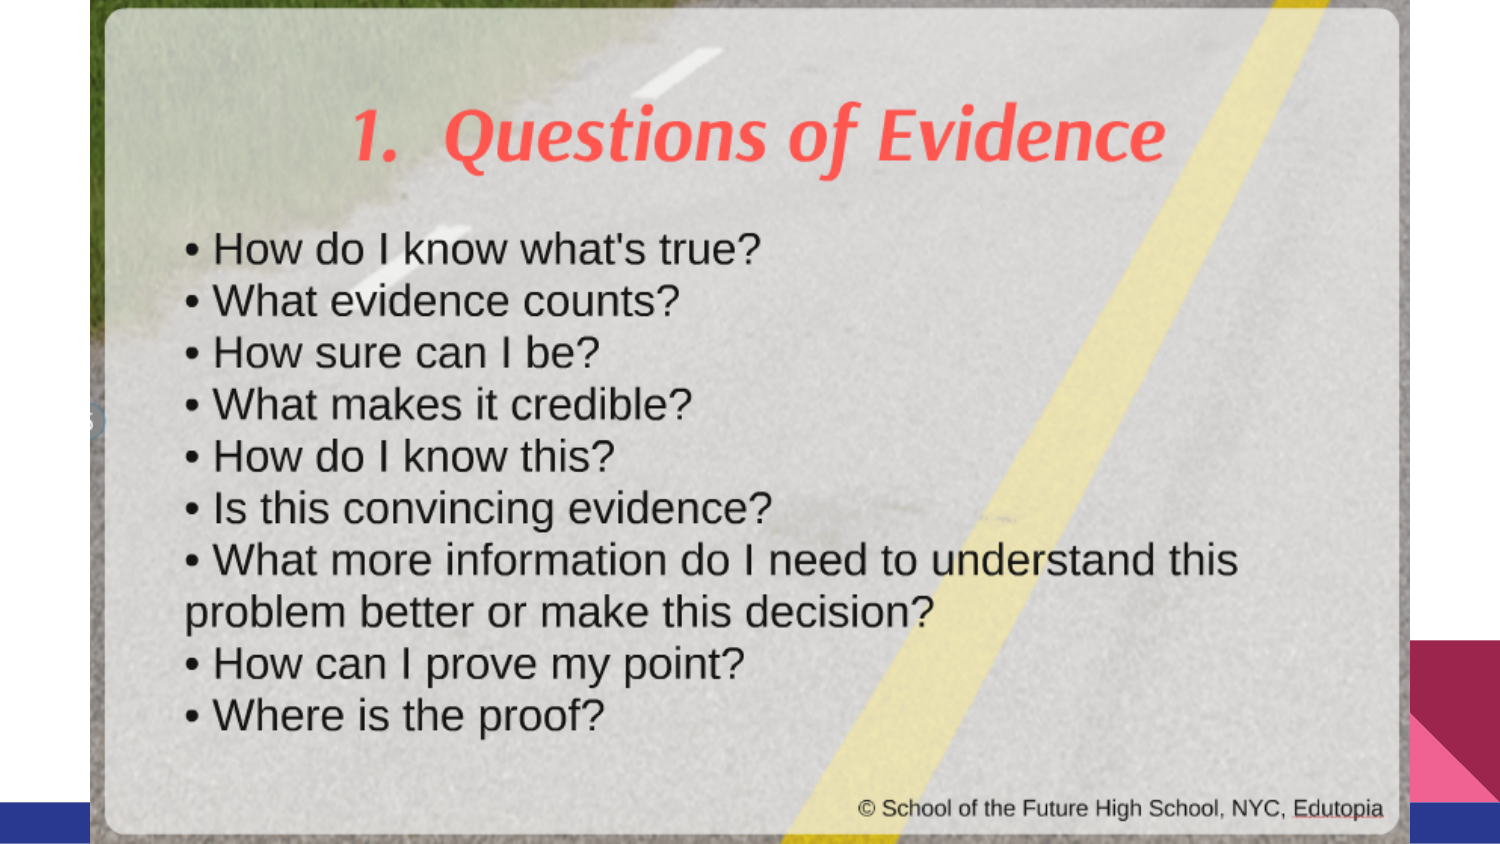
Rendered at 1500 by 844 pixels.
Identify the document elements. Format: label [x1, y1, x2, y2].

picture [90, 0, 1410, 844]
